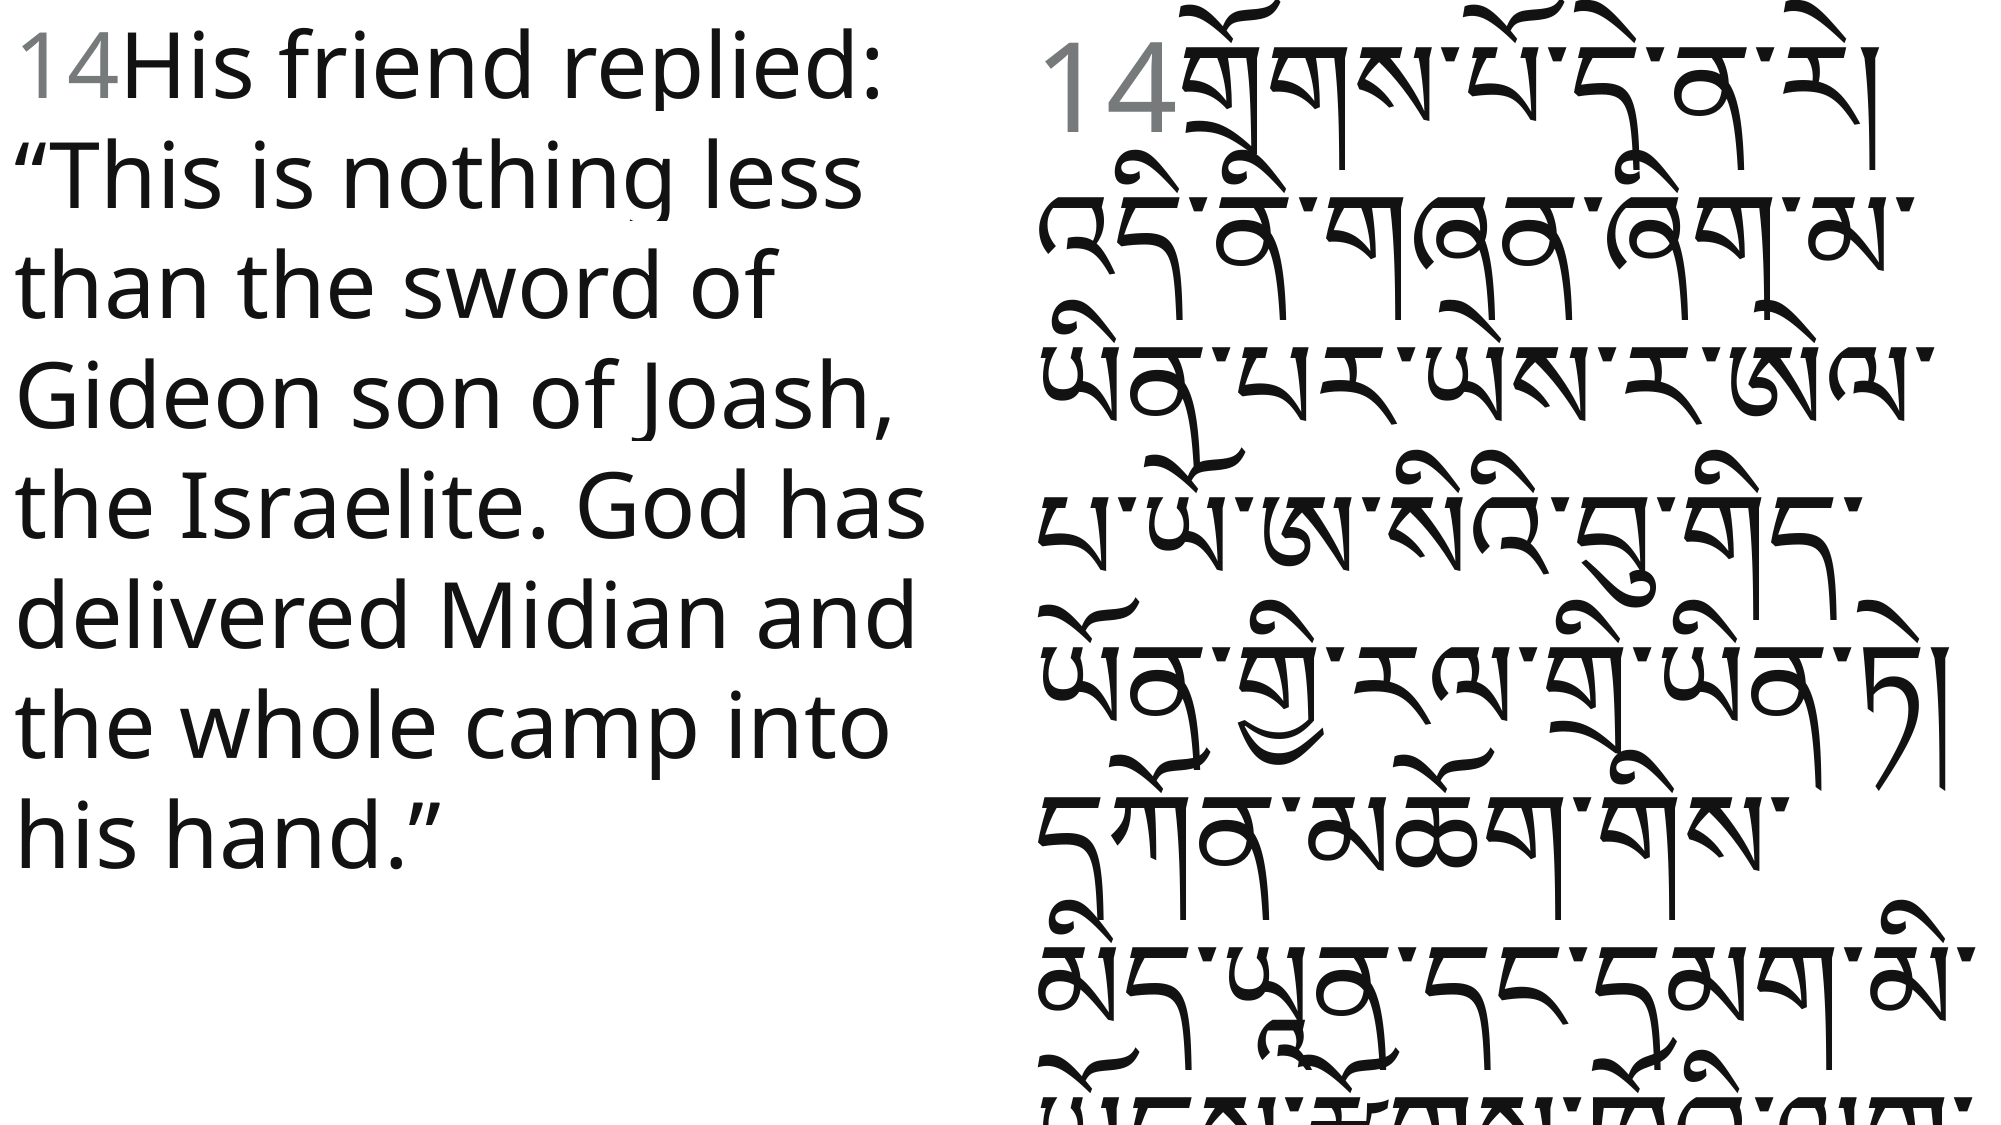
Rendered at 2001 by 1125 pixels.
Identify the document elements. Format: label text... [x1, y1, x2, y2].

picture [1864, 989, 1965, 1090]
text_box 14གྲོགས་པོ་དེ་ན་རེ། འདི་ནི་གཞན་ཞིག་མ་ཡིན་པར་ཡེས་ར་ཨེལ་པ་ཡོ་ཨ་སིའི་བུ་གིད་ཡོན་གྱི་རལ་གྲི་ཡིན་ཏེ། དཀོན་མཆོག་གིས་མིད༌ཡཱན་དང་དམག་མི་ཡོངས་རྫོགས་ཁོའི་ལག་ཏུ་སྤྲད་པ་ཡིན་ཞེས་སྨྲས་སོ། ། [1019, 0, 2000, 1125]
text_box 14His friend replied: “This is nothing less than the sword of Gideon son of Joash, the Israelite. God has delivered Midian and the whole camp into his hand.” [0, 0, 981, 1125]
